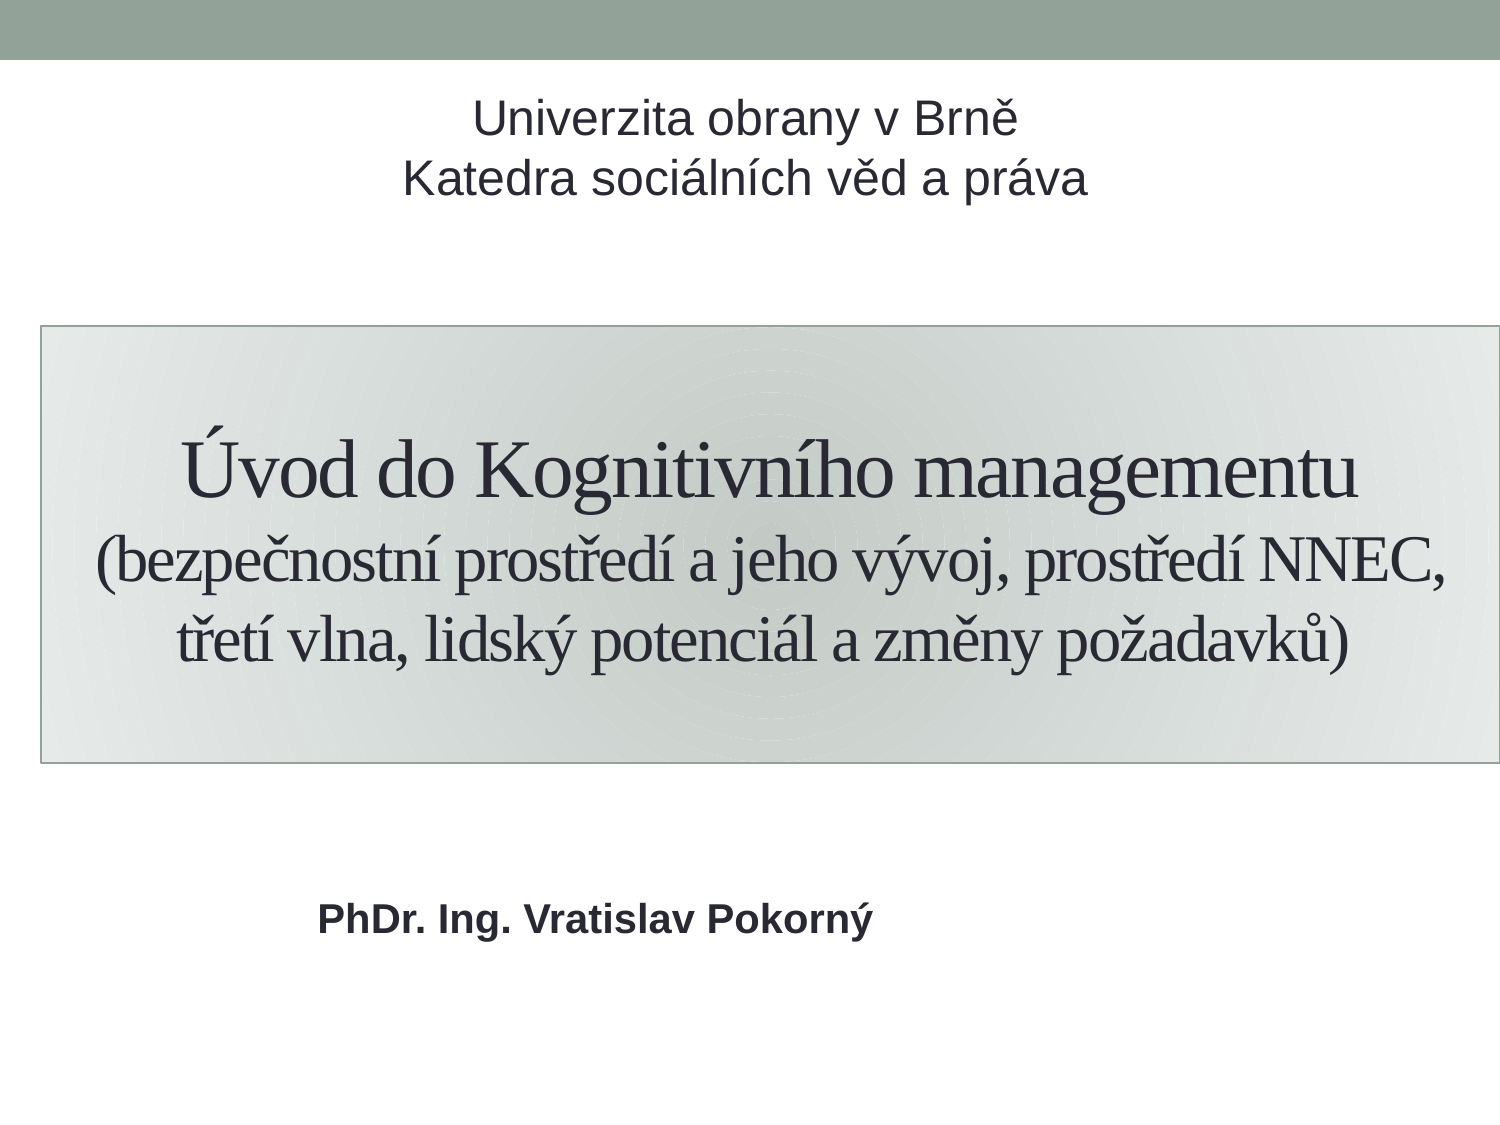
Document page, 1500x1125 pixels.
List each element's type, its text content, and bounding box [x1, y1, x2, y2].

list PhDr. Ing. Vratislav Pokorný [112, 846, 1378, 1106]
title Úvod do Kognitivního managementu (bezpečnostní prostředí a jeho vývoj, prostředí NNEC, třetí vlna, lidský potenciál a změny požadavků) [40, 325, 1500, 764]
text_box Univerzita obrany v Brně Katedra sociálních věd a práva [88, 78, 1403, 273]
